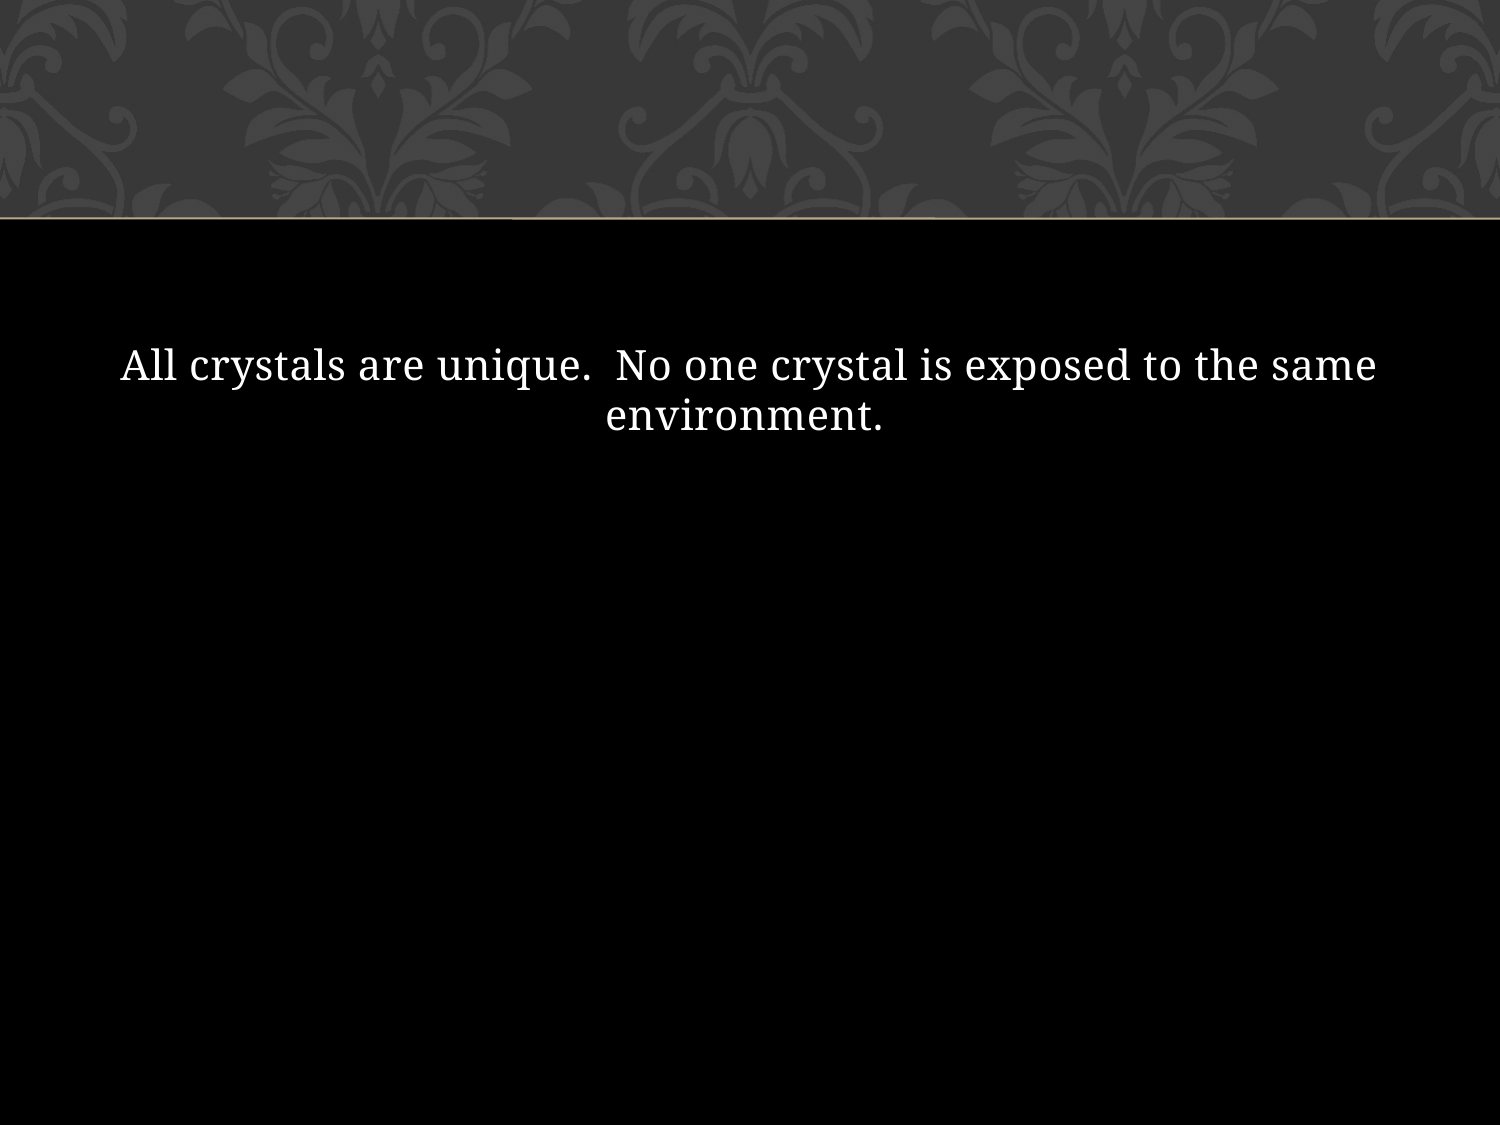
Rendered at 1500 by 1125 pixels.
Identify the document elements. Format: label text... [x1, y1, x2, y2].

list All crystals are unique. No one crystal is exposed to the same environment. [75, 331, 1425, 1000]
